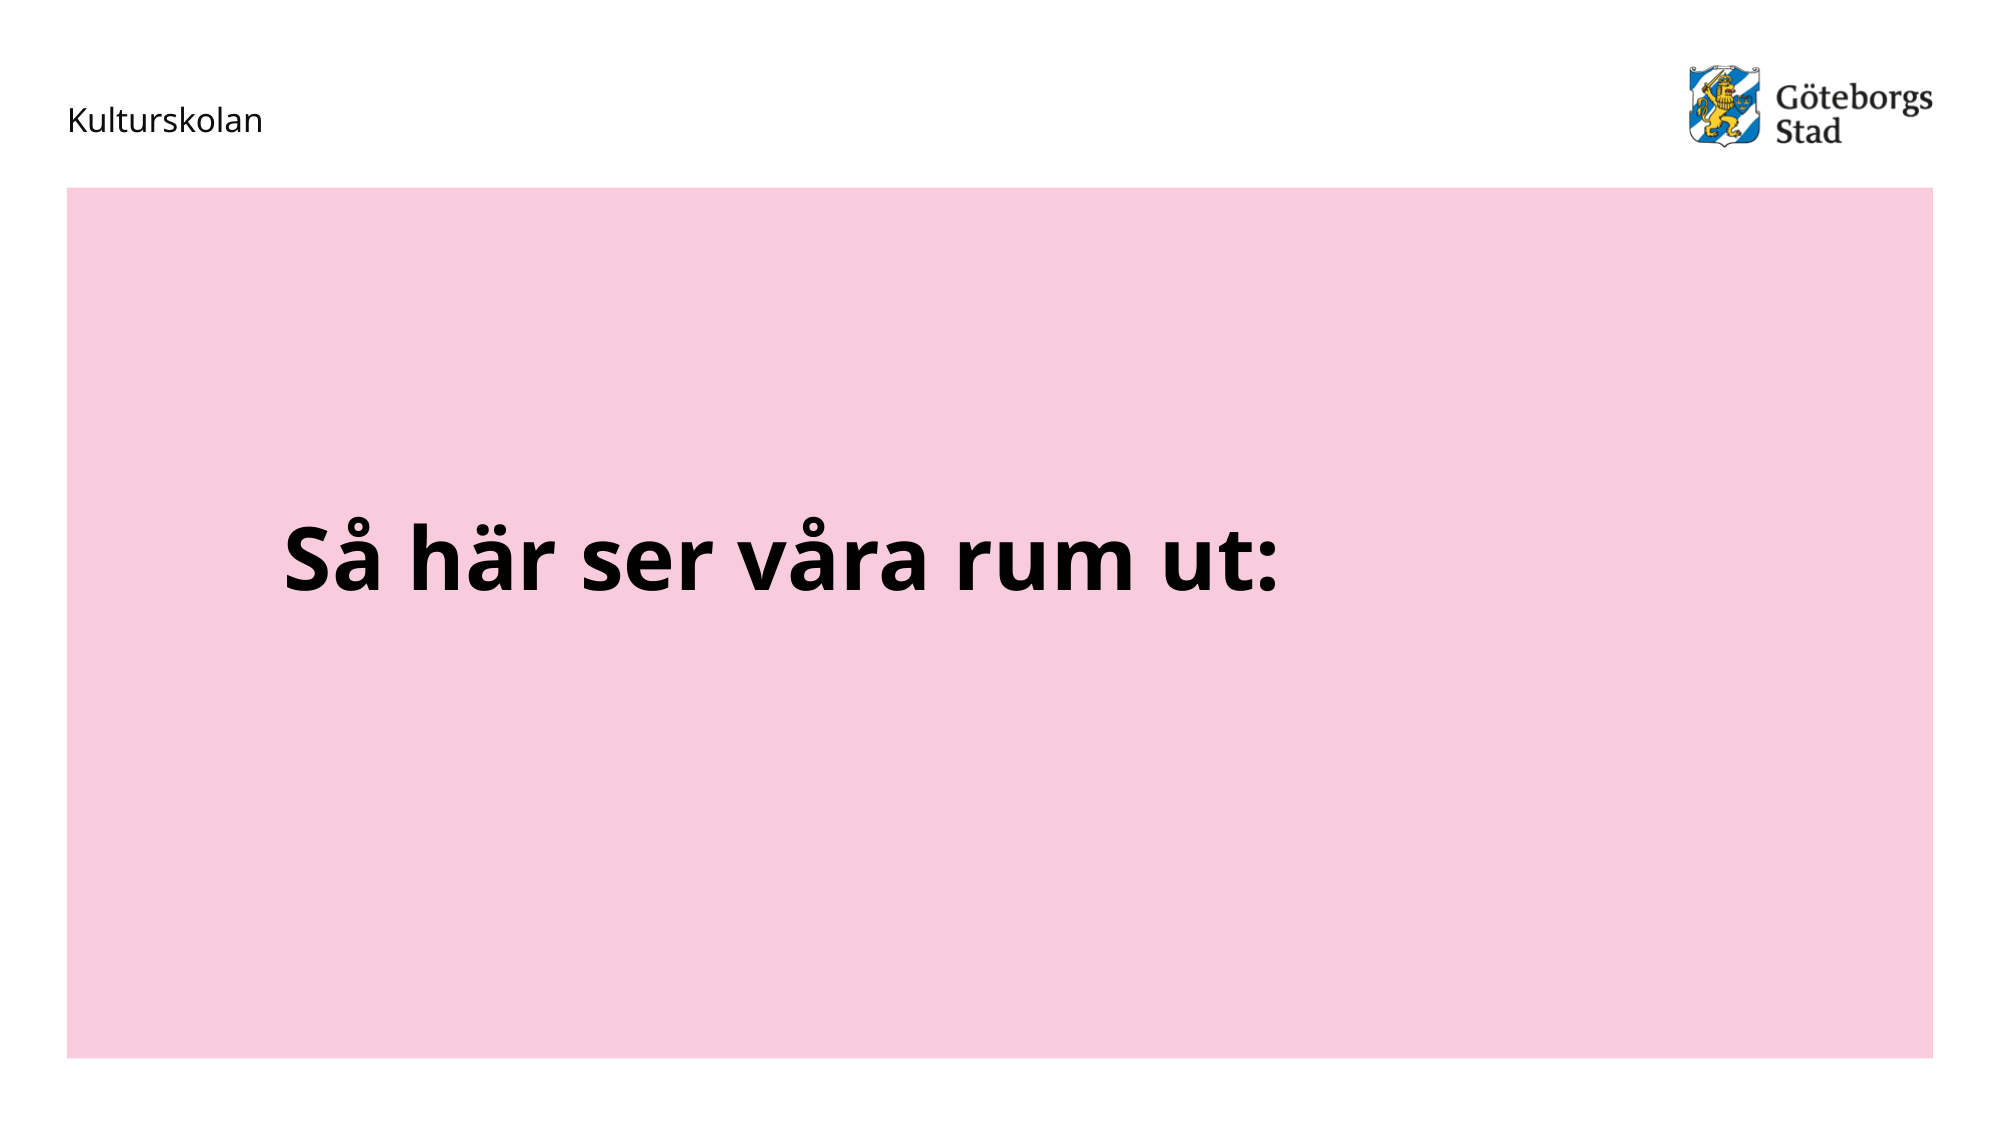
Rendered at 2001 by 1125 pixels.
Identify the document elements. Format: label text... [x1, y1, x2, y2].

picture [1689, 65, 1933, 148]
title Så här ser våra rum ut: [284, 451, 1716, 674]
